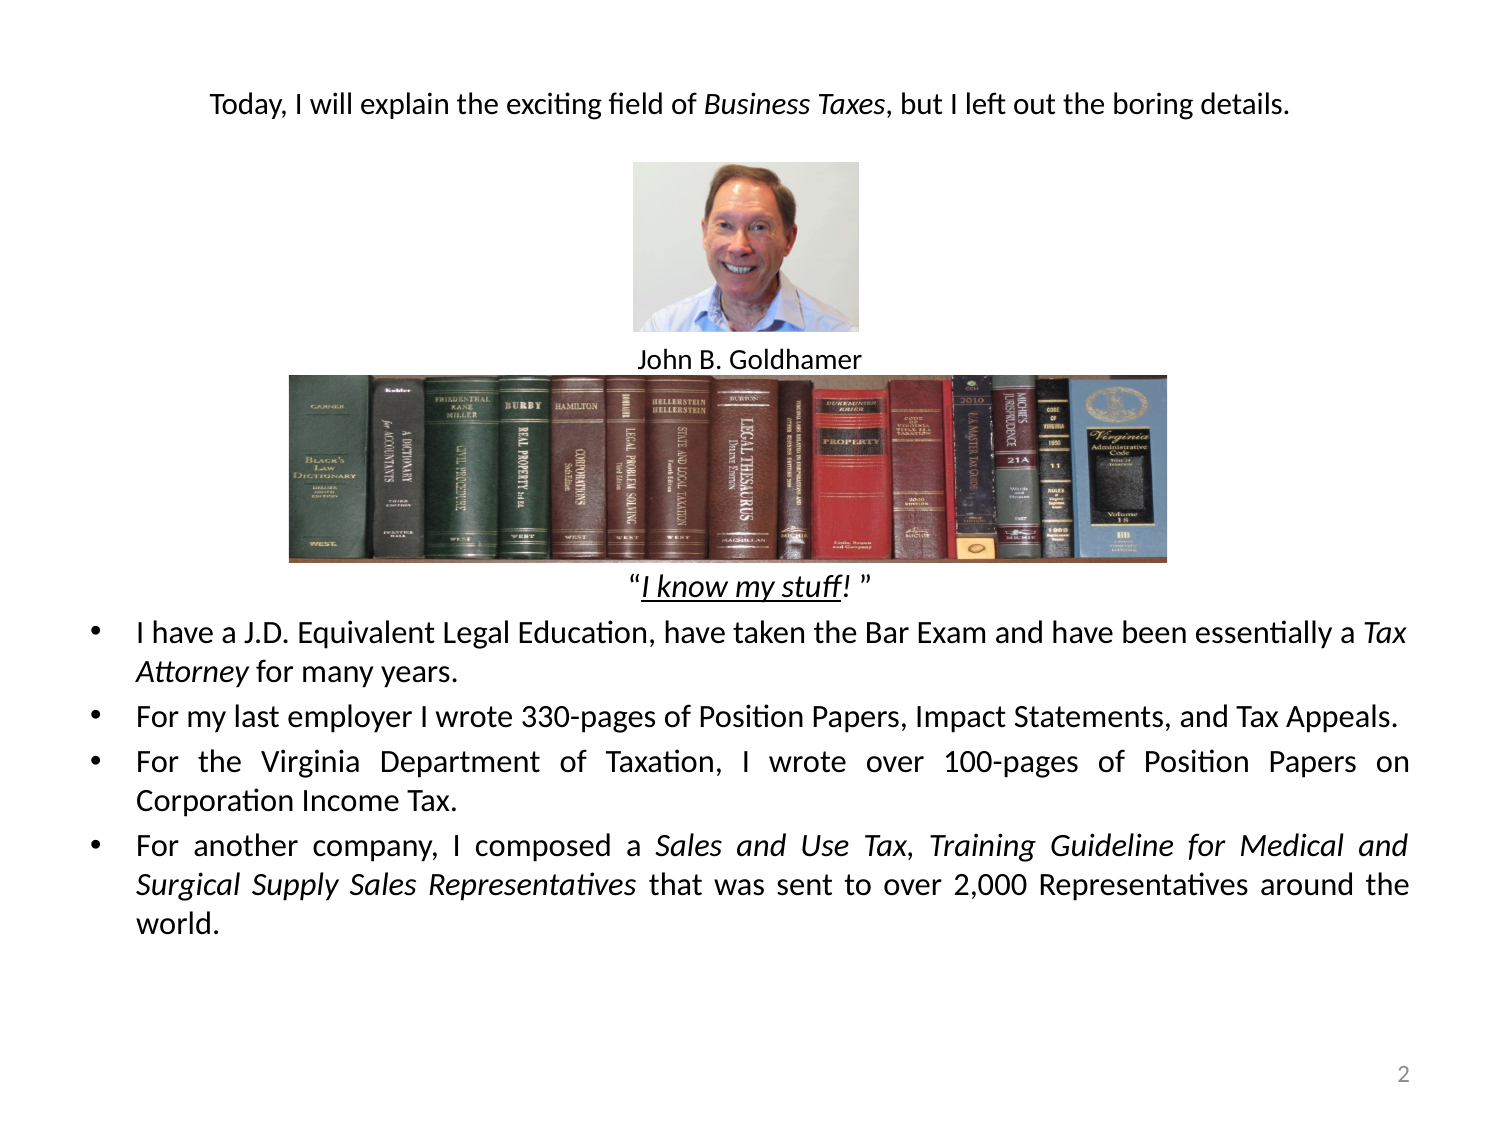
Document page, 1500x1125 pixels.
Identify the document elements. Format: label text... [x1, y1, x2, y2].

picture [633, 162, 860, 333]
title Today, I will explain the exciting field of Business Taxes, but I left out the boring details. [75, 37, 1425, 182]
slide_number 2 [1074, 1042, 1425, 1103]
picture [288, 374, 1168, 563]
list John B. Goldhamer “I know my stuff! ” I have a J.D. Equivalent Legal Education, have taken the Bar Exam and have been essentially a Tax Attorney for many years. For my last employer I wrote 330-pages of Position Papers, Impact Statements, and Tax Appeals. For the Virginia Department of Taxation, I wrote over 100-pages of Position Papers on Corporation Income Tax. For another company, I composed a Sales and Use Tax, Training Guideline for Medical and Surgical Supply Sales Representatives that was sent to over 2,000 Representatives around the world. [75, 262, 1425, 1005]
